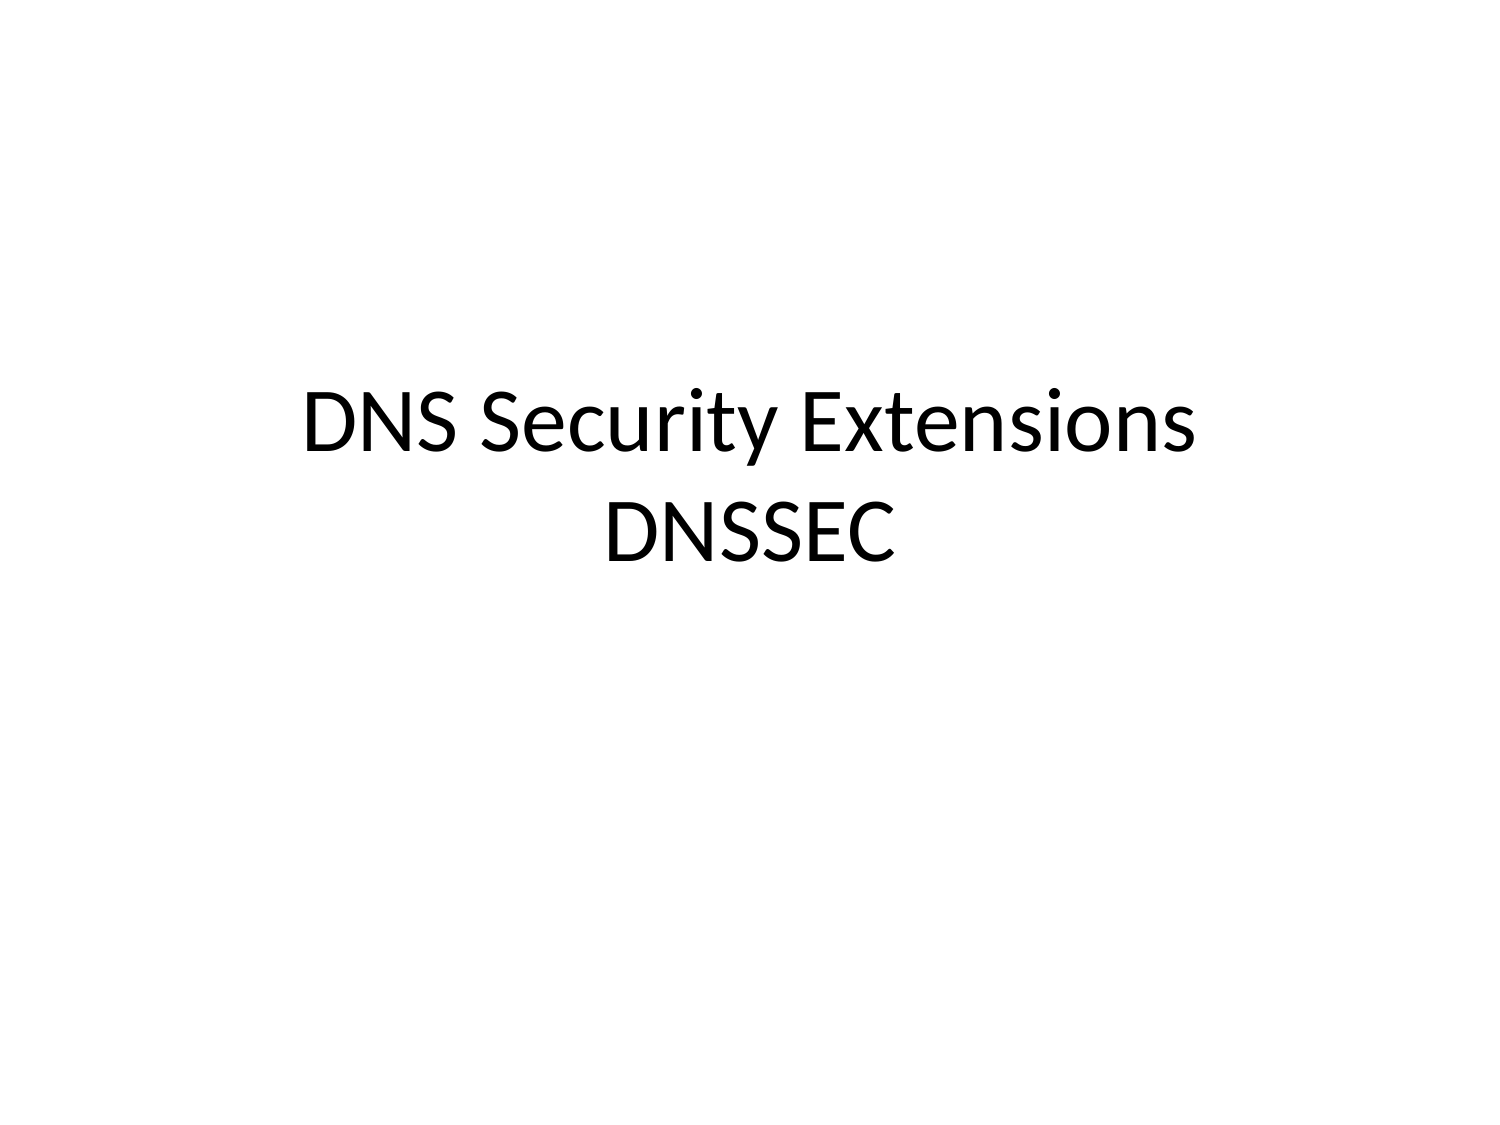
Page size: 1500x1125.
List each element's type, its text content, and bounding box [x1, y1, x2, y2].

title DNS Security Extensions DNSSEC [112, 349, 1388, 591]
